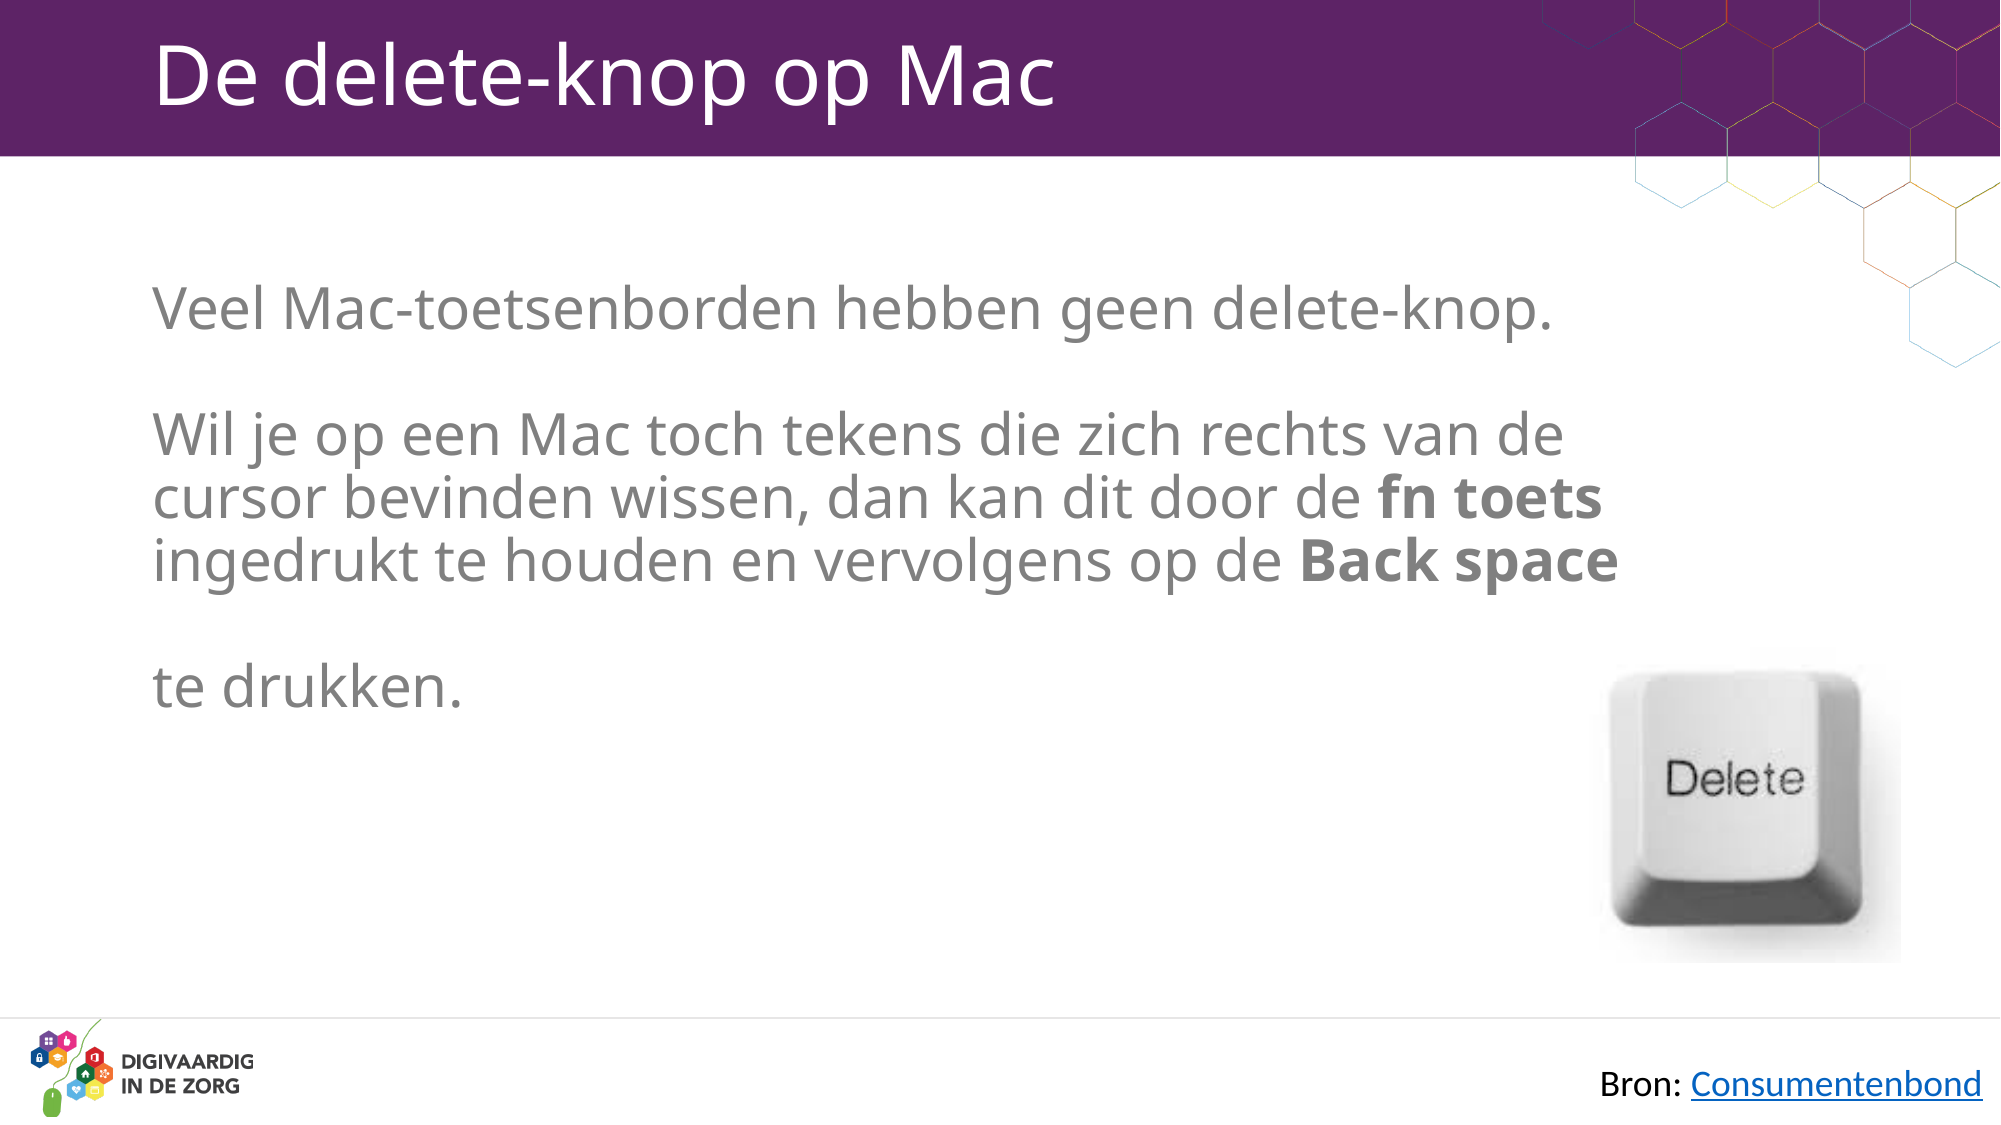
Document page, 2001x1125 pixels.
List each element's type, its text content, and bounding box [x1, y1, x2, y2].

title De delete-knop op Mac [137, 29, 2000, 127]
picture [1570, 646, 1902, 963]
picture [1352, 0, 2001, 447]
text_box Bron: Consumentenbond [1585, 1051, 1998, 1112]
list Veel Mac-toetsenborden hebben geen delete-knop. Wil je op een Mac toch tekens die zich rechts van de cursor bevinden wissen, dan kan dit door de fn toets ingedrukt te houden en vervolgens op de Back space te drukken. [137, 271, 1642, 986]
